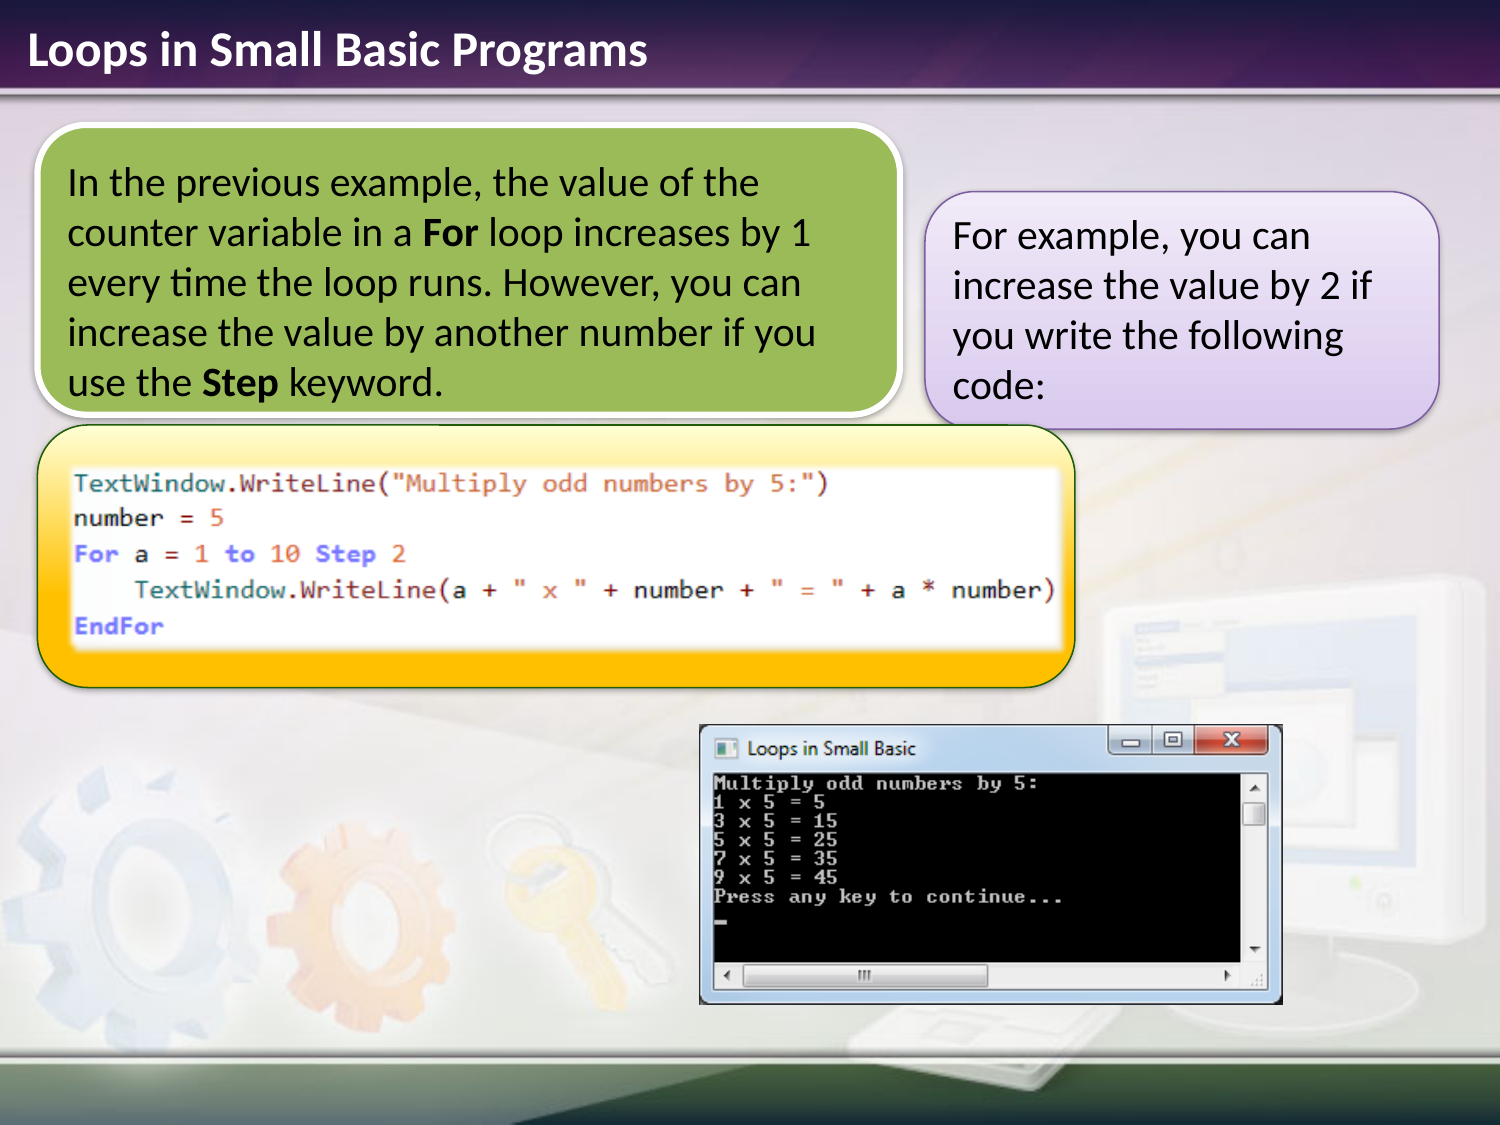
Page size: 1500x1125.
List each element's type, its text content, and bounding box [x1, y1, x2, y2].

title Loops in Small Basic Programs [12, 0, 1363, 93]
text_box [37, 124, 901, 415]
picture [0, 0, 1500, 1125]
text_box [36, 424, 1076, 689]
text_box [924, 191, 1451, 430]
